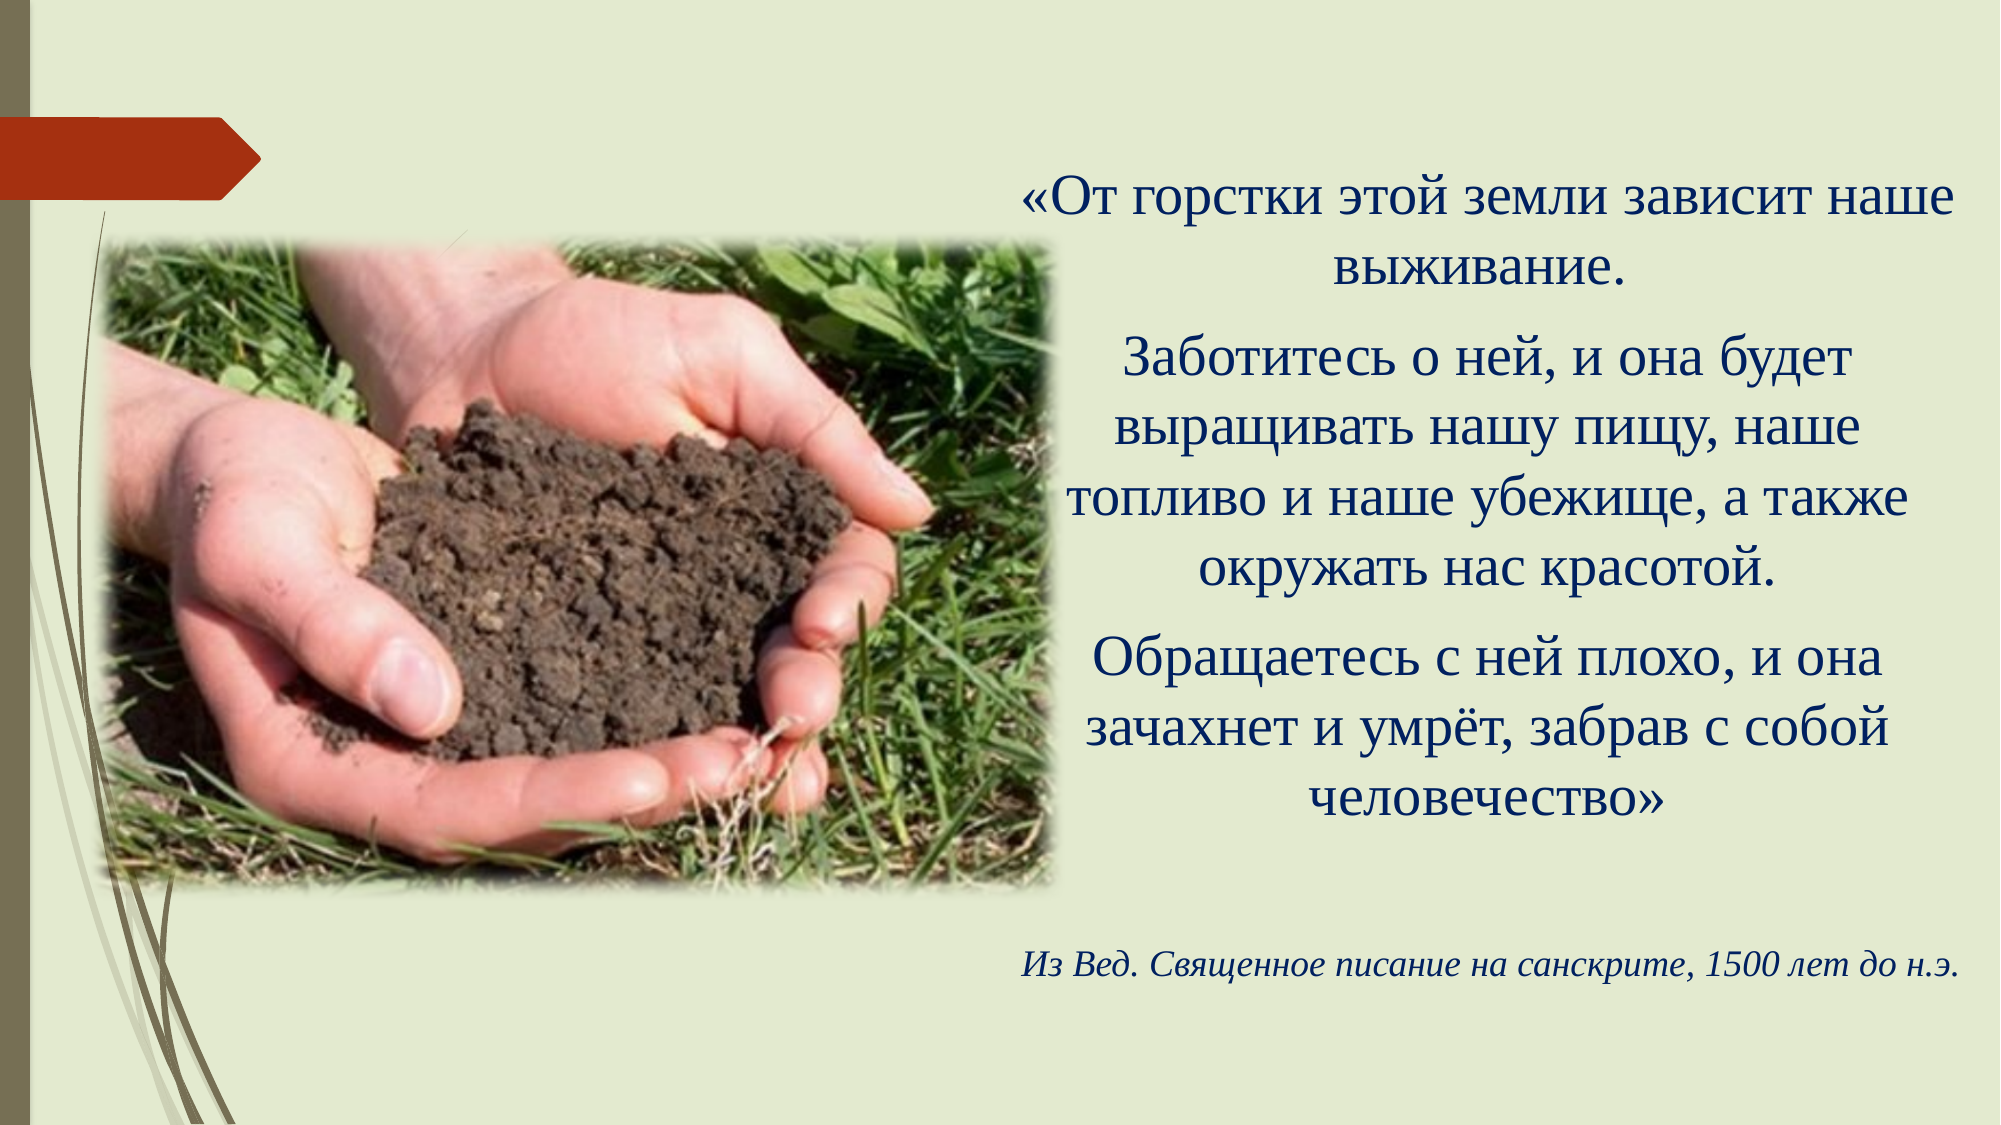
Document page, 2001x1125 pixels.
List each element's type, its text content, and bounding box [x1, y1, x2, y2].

picture [88, 229, 1066, 901]
list «От горстки этой земли зависит наше выживание. Заботитесь о ней, и она будет выращивать нашу пищу, наше топливо и наше убежище, а также окружать нас красотой. Обращаетесь с ней плохо, и она зачахнет и умрёт, забрав с собой человечество» Из Вед. Священное писание на санскрите, 1500 лет до н.э. [999, 148, 1977, 982]
